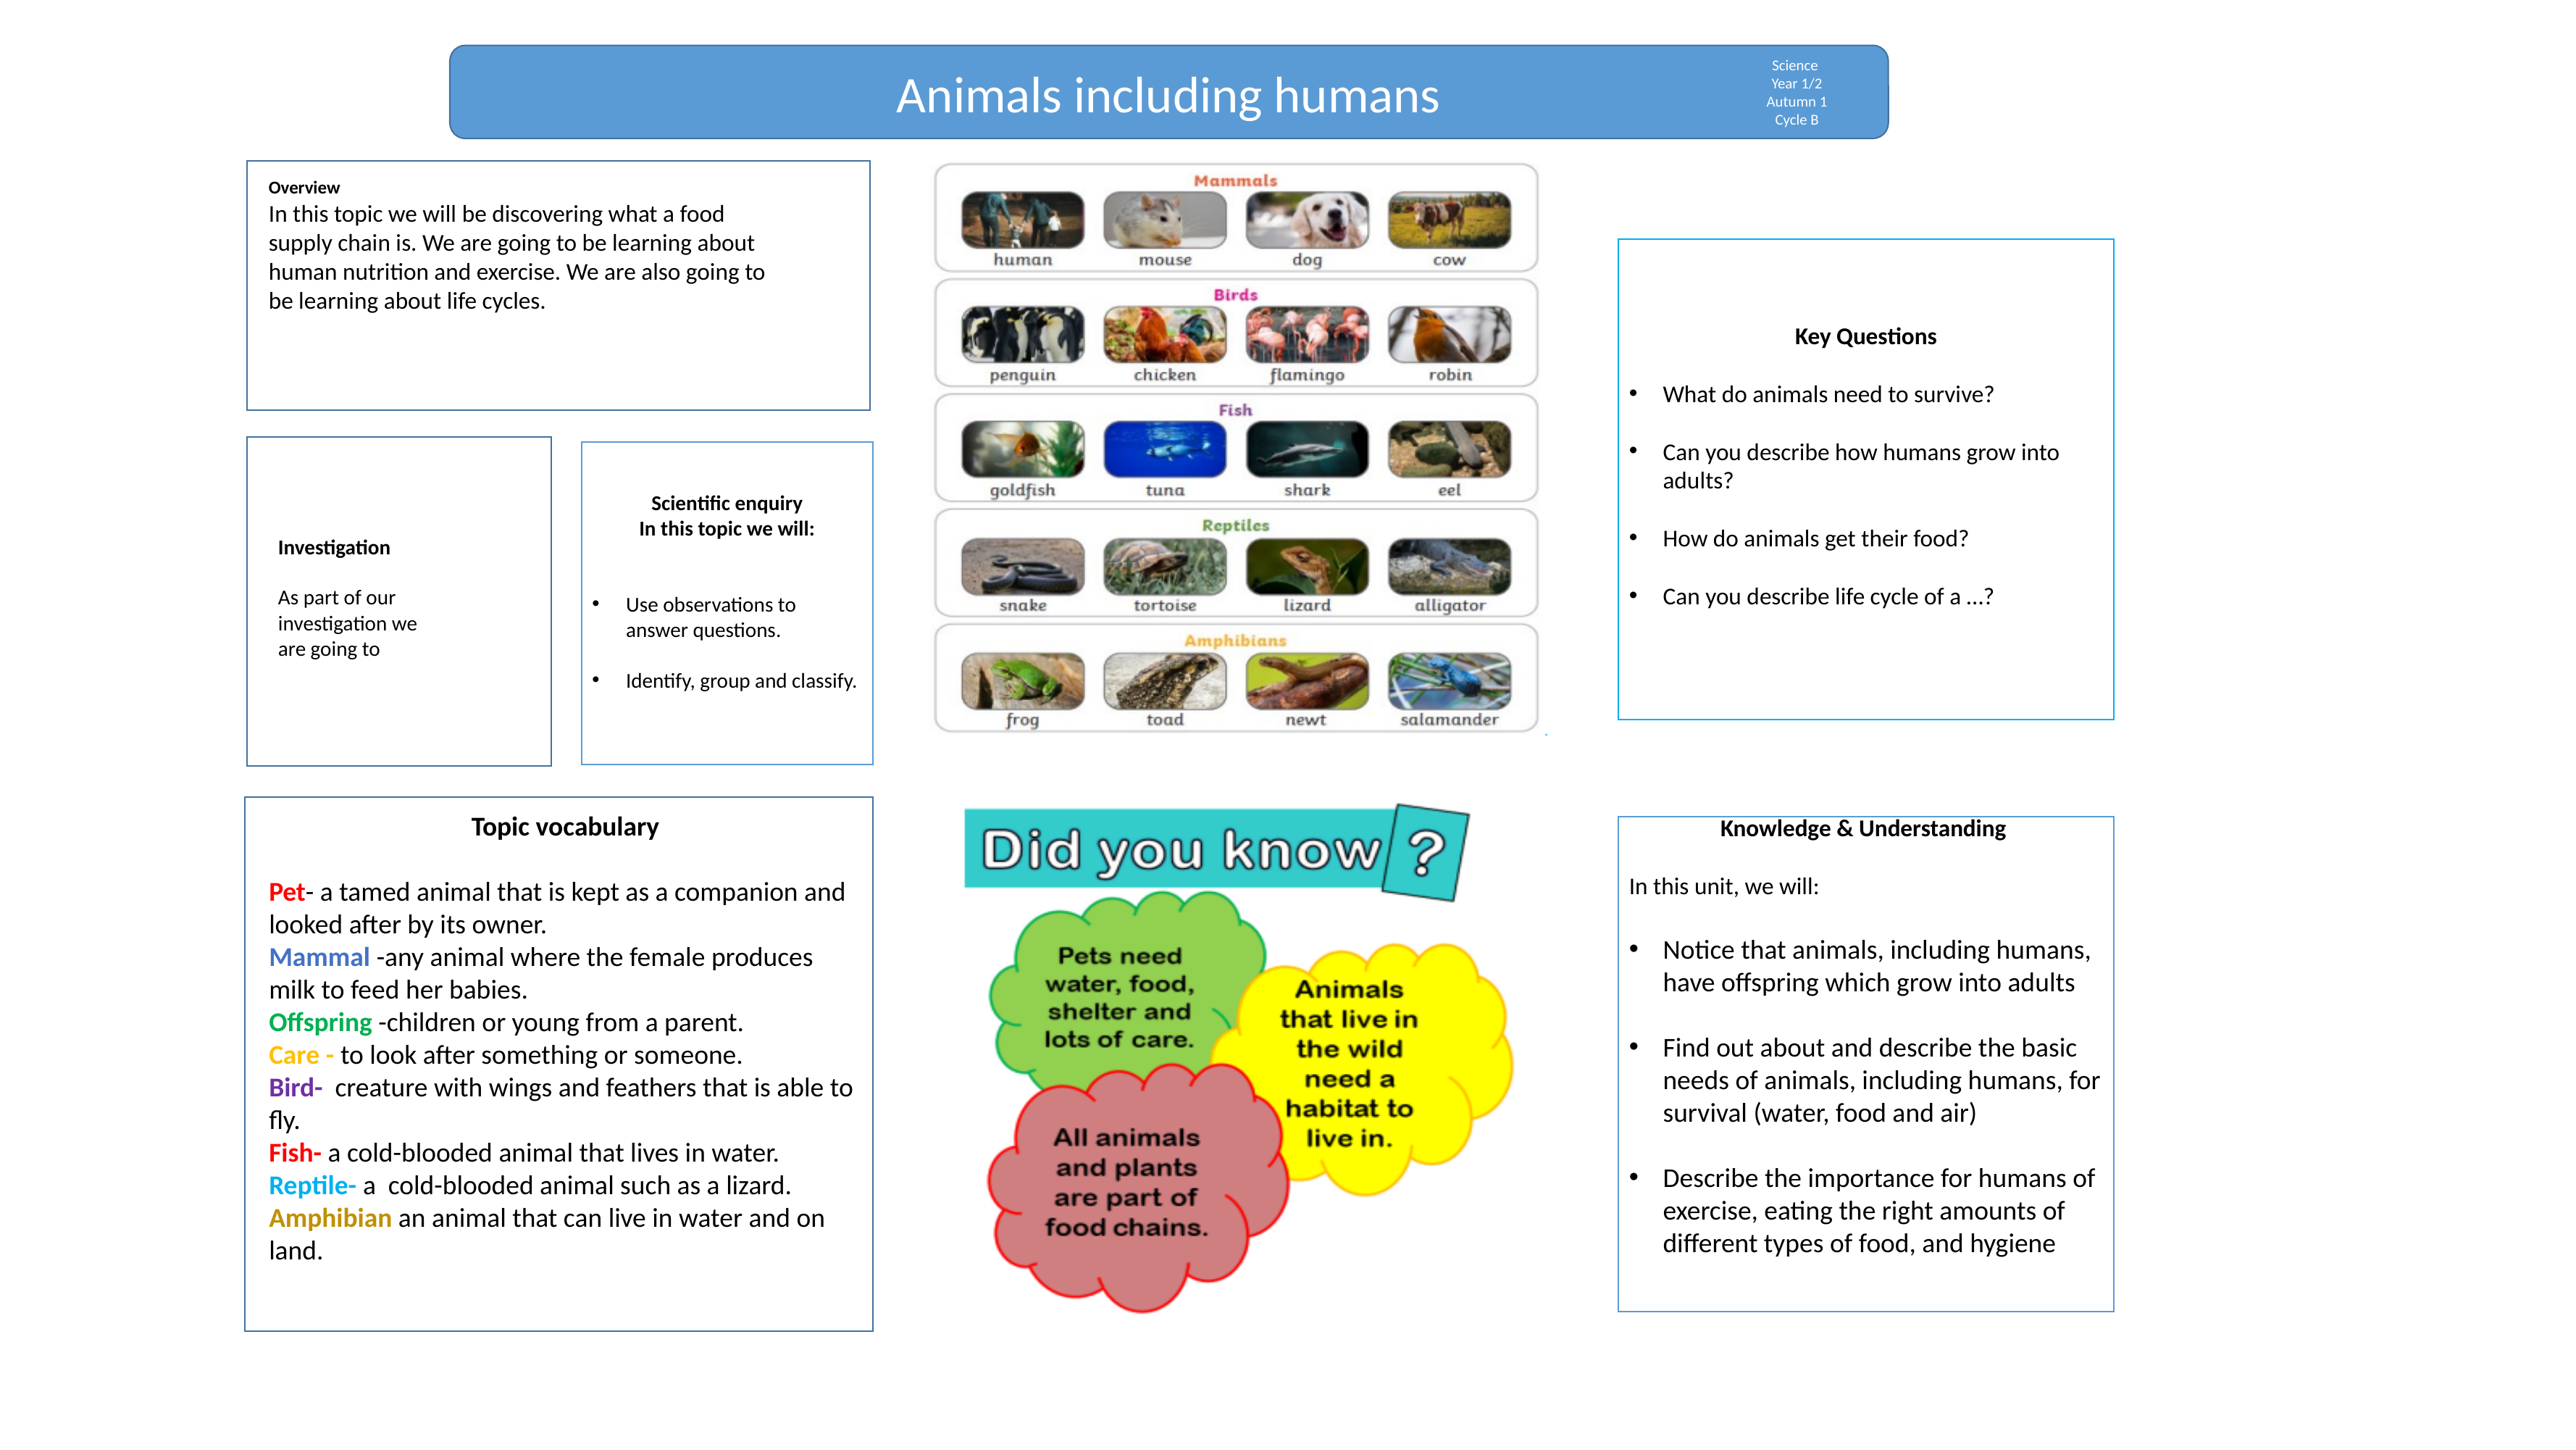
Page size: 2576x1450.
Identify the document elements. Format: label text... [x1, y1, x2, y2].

text_box Key Questions What do animals need to survive? Can you describe how humans grow into adults? How do animals get their food? Can you describe life cycle of a …? [1618, 238, 2115, 720]
text_box Topic vocabulary Pet- a tamed animal that is kept as a companion and looked after by its owner. Mammal -any animal where the female produces milk to feed her babies. Offspring -children or young from a parent. Care - to look after something or someone. Bird- creature with wings and feathers that is able to fly. Fish- a cold-blooded animal that lives in water. Reptile- a cold-blooded animal such as a lizard. Amphibian an animal that can live in water and on land. [258, 803, 873, 1270]
picture [930, 160, 1555, 736]
text_box [246, 160, 871, 411]
text_box [244, 796, 874, 1332]
text_box Animals including humans [448, 44, 1889, 140]
text_box [246, 436, 552, 767]
text_box Science Year 1/2 Autumn 1 Cycle B [1734, 65, 1860, 119]
picture [953, 796, 1530, 1326]
text_box Knowledge & Understanding In this unit, we will: Notice that animals, including humans, have offspring which grow into adults Find out about and describe the basic needs of animals, including humans, for survival (water, food and air) Describe the importance for humans of exercise, eating the right amounts of different types of food, and hygiene [1618, 816, 2115, 1312]
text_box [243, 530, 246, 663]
text_box Scientific enquiry In this topic we will: Use observations to answer questions. Identify, group and classify. [581, 441, 874, 765]
text_box [958, 151, 1620, 290]
